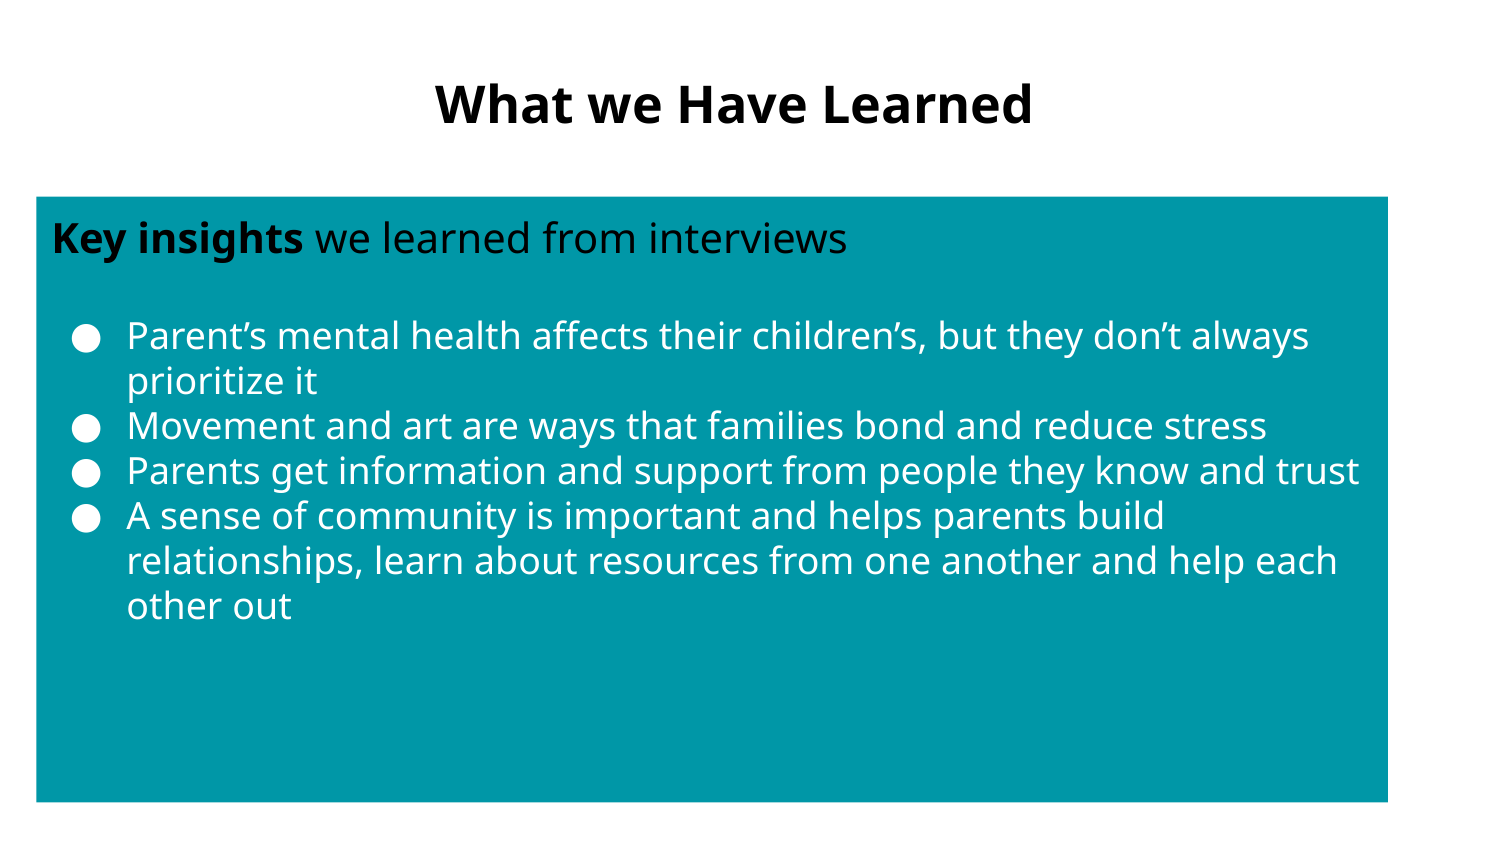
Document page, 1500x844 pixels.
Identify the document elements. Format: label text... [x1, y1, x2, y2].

text_box Key insights we learned from interviews Parent’s mental health affects their children’s, but they don’t always prioritize it Movement and art are ways that families bond and reduce stress Parents get information and support from people they know and trust A sense of community is important and helps parents build relationships, learn about resources from one another and help each other out [36, 196, 1388, 803]
text_box What we Have Learned [36, 55, 1435, 150]
